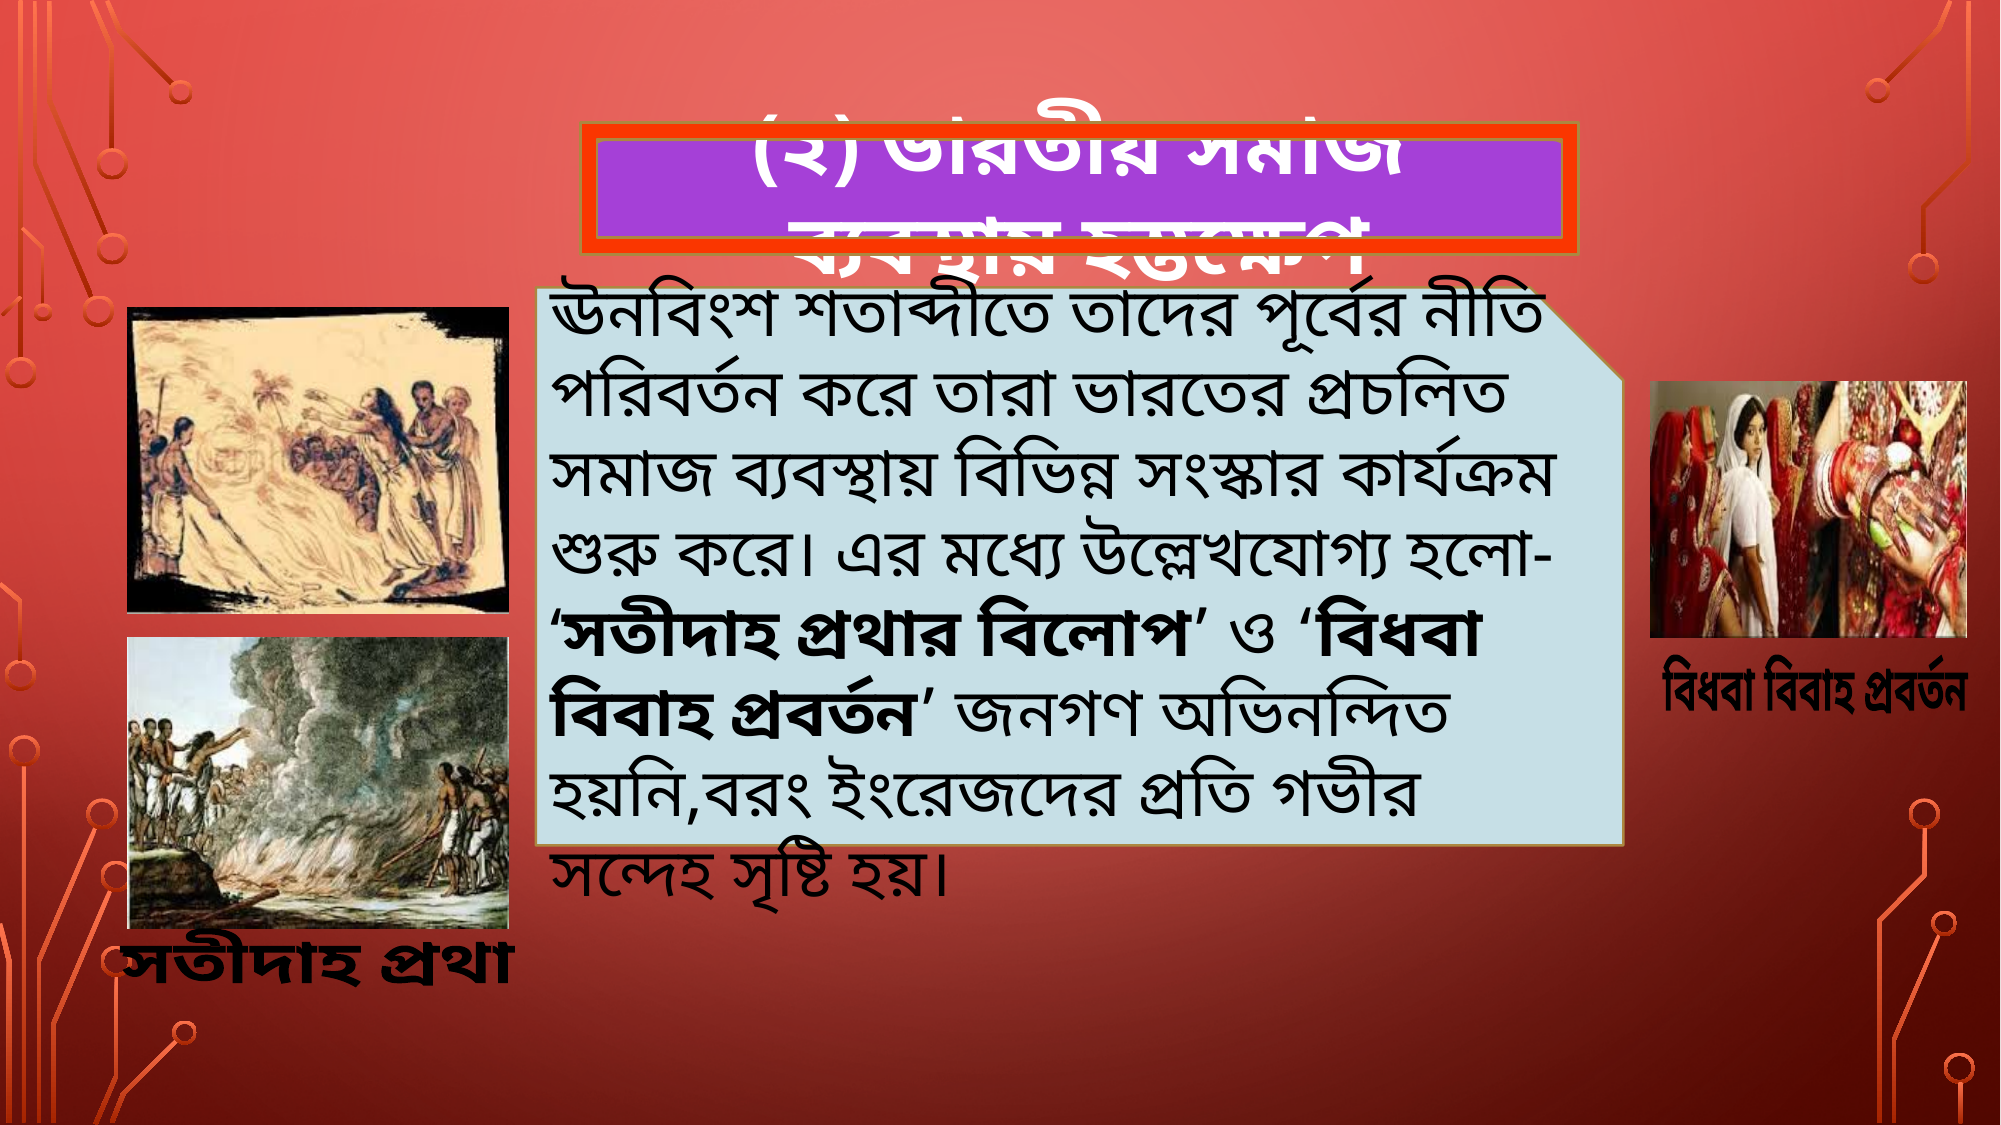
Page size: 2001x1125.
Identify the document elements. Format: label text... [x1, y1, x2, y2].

text_box [579, 121, 1580, 256]
picture [1650, 381, 1967, 638]
text_box ঊনবিংশ শতাব্দীতে তাদের পূর্বের নীতি পরিবর্তন করে তারা ভারতের প্রচলিত সমাজ ব্যবস্থায় বিভিন্ন সংস্কার কার্যক্রম শুরু করে। এর মধ্যে উল্লেখযোগ্য হলো- ‘সতীদাহ প্রথার বিলোপ’ ও ‘বিধবা বিবাহ প্রবর্তন’ জনগণ অভিনন্দিত হয়নি,বরং ইংরেজদের প্রতি গভীর সন্দেহ সৃষ্টি হয়। [534, 286, 1625, 847]
picture [126, 307, 509, 614]
text_box (২) ভারতীয় সমাজ ব্যবস্থায় হস্তক্ষেপ [598, 140, 1561, 237]
picture [126, 637, 509, 929]
